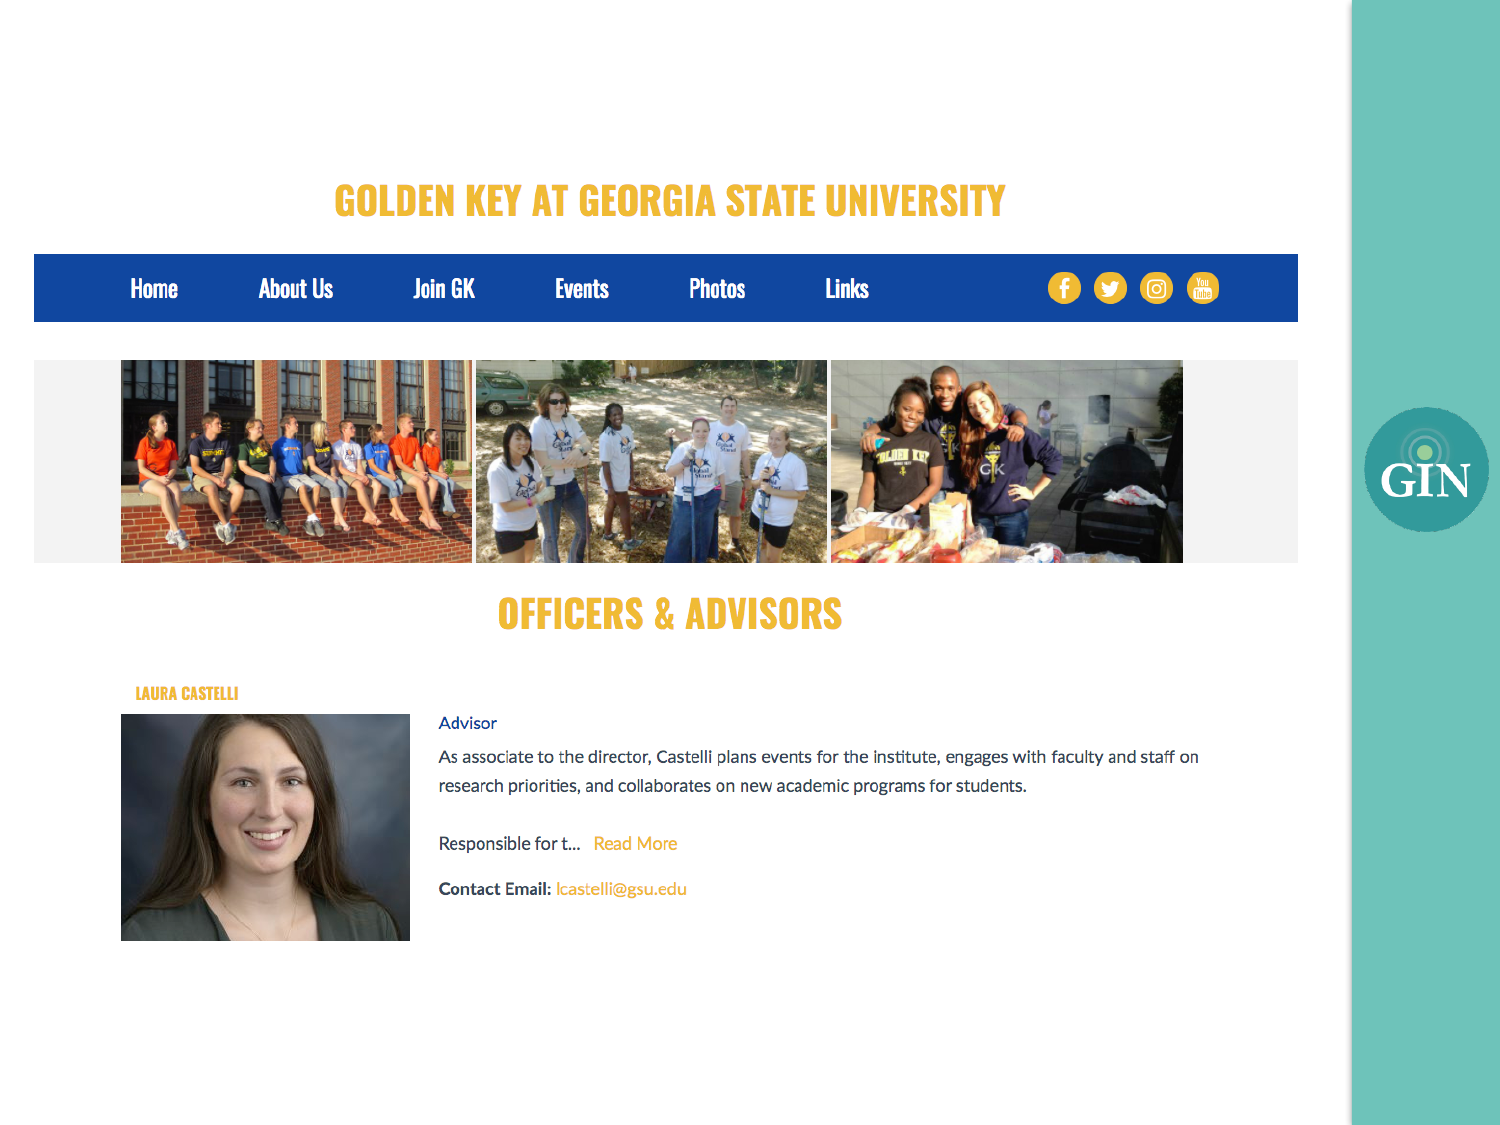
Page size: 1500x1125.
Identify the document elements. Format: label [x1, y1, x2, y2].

picture [34, 165, 1298, 941]
picture [1364, 407, 1489, 532]
